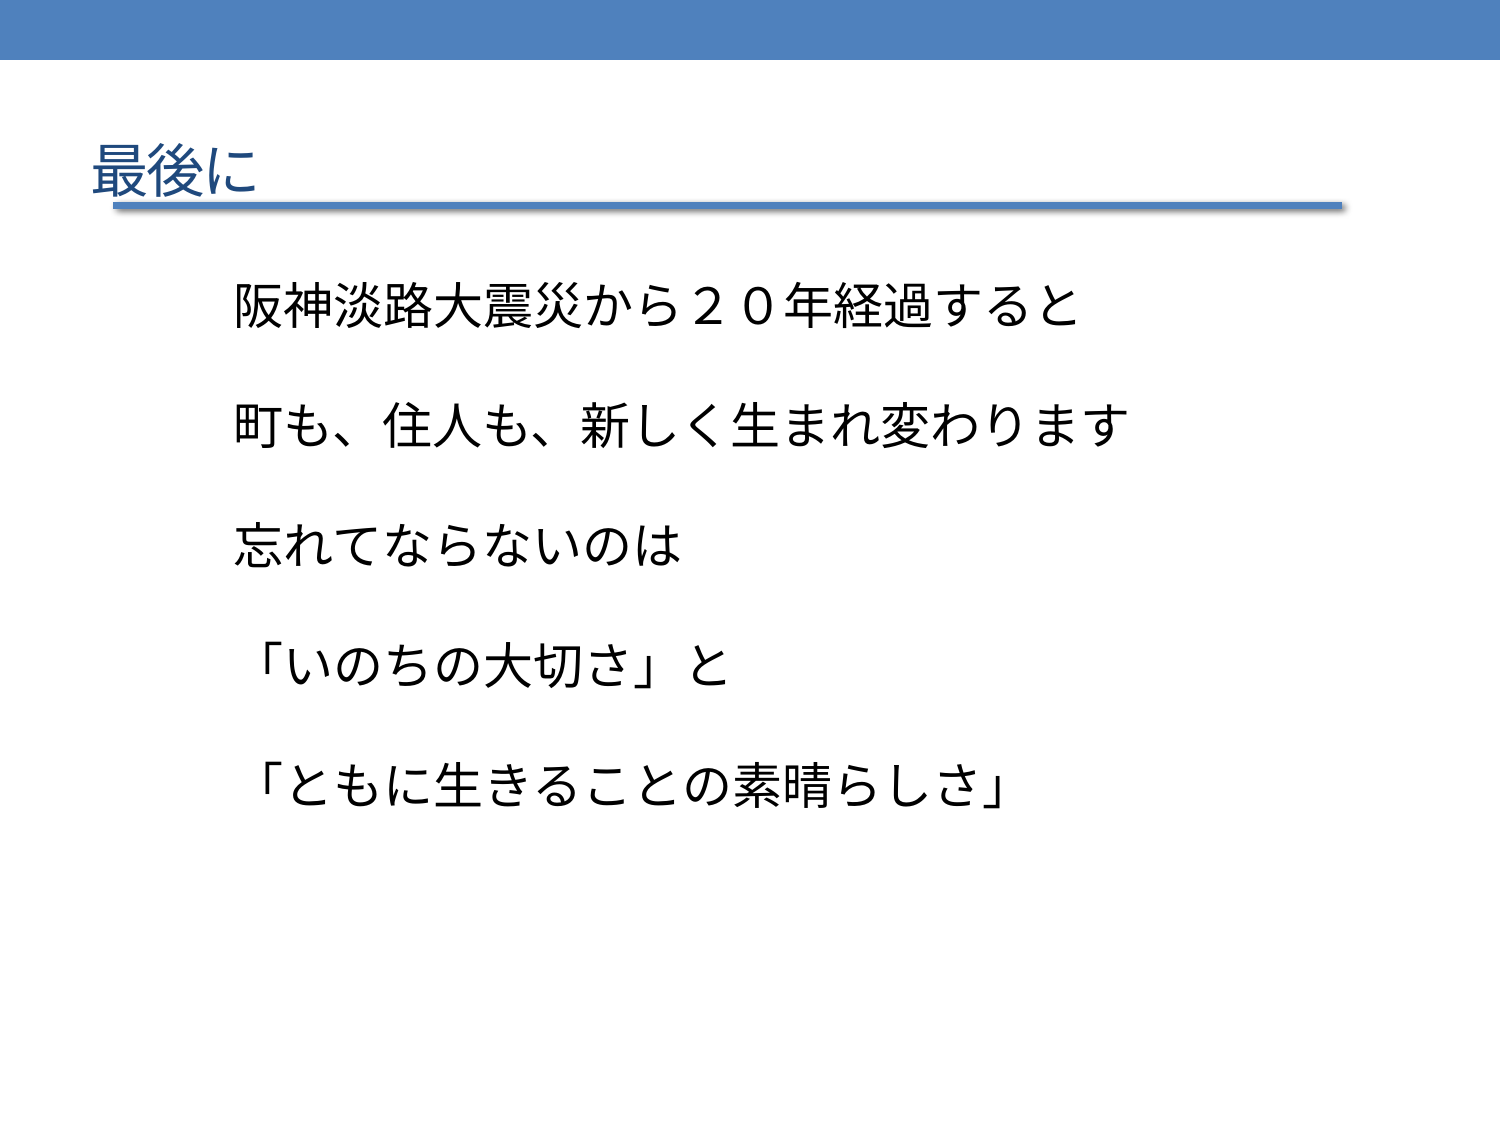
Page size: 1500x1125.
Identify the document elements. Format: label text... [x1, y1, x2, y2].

title 最後に [75, 87, 1425, 250]
list 阪神淡路大震災から２０年経過すると 町も、住人も、新しく生まれ変わります 忘れてならないのは 「いのちの大切さ」と 「ともに生きることの素晴らしさ」 [218, 267, 1188, 863]
